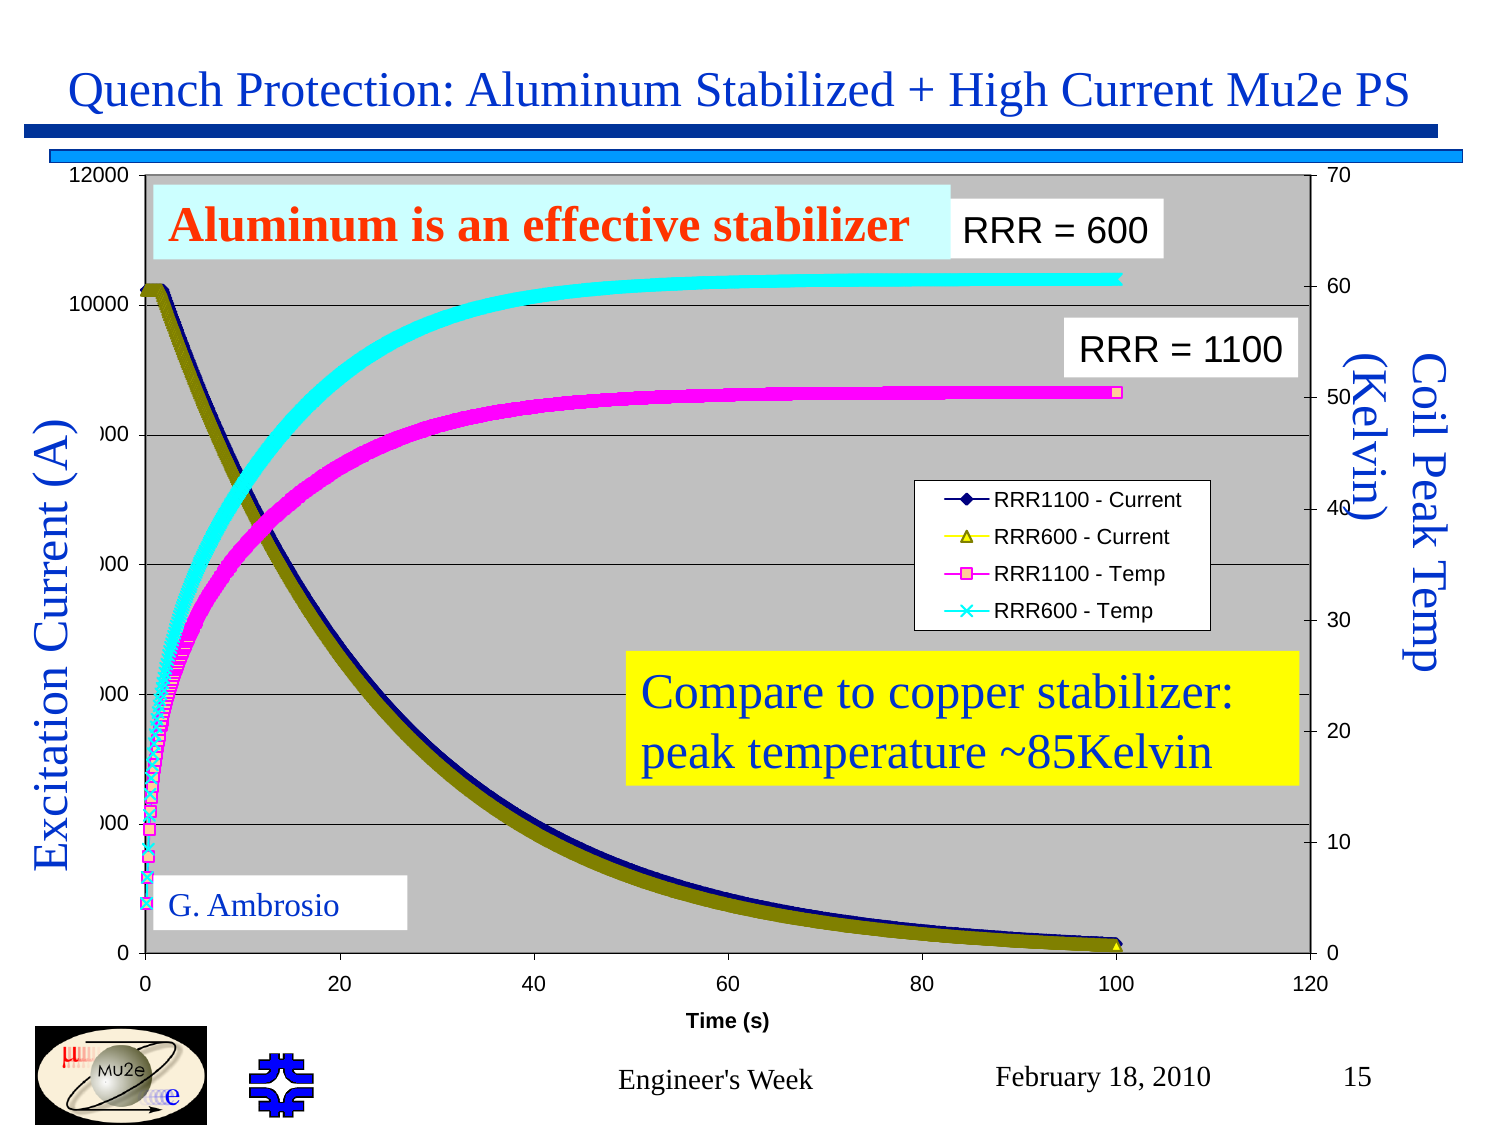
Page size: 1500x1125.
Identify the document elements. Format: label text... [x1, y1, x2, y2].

picture [35, 1069, 207, 1125]
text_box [0, 42, 1500, 1069]
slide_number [980, 1076, 1237, 1101]
picture [242, 1069, 322, 1125]
slide_number 15 [1237, 1076, 1388, 1101]
footer Engineer's Week [478, 1076, 954, 1103]
